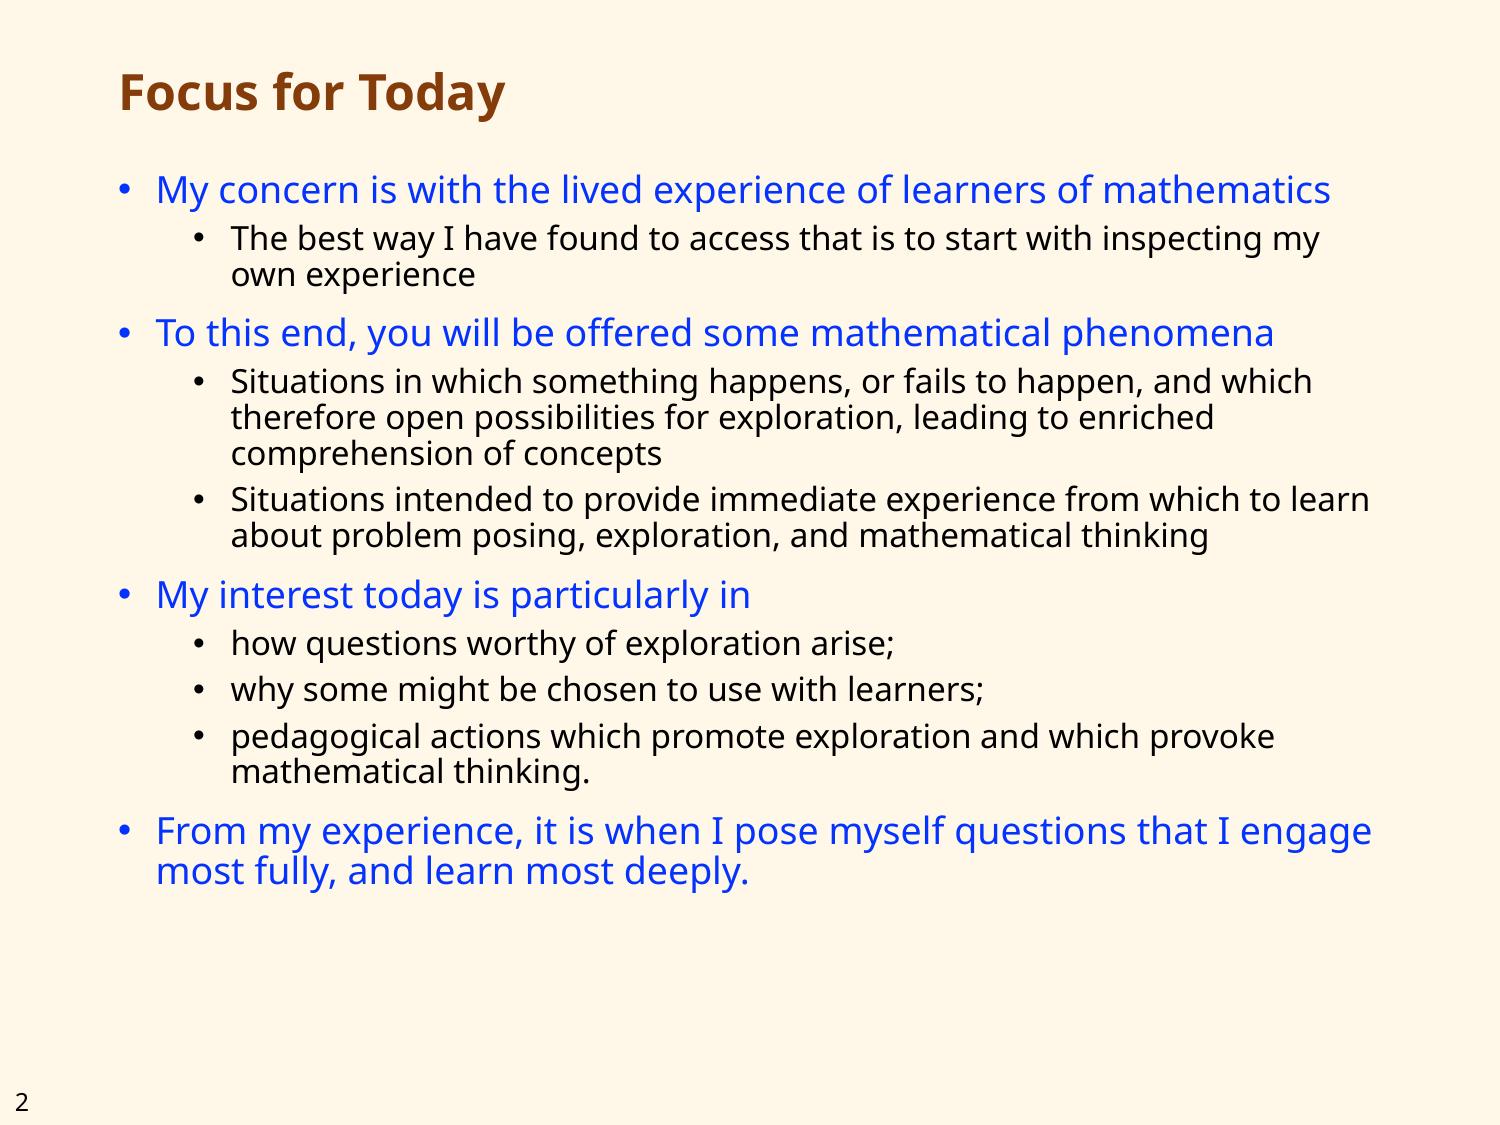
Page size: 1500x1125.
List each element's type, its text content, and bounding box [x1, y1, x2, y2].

title Focus for Today [103, 59, 1397, 163]
list My concern is with the lived experience of learners of mathematics The best way I have found to access that is to start with inspecting my own experience To this end, you will be offered some mathematical phenomena Situations in which something happens, or fails to happen, and which therefore open possibilities for exploration, leading to enriched comprehension of concepts Situations intended to provide immediate experience from which to learn about problem posing, exploration, and mathematical thinking My interest today is particularly in how questions worthy of exploration arise; why some might be chosen to use with learners; pedagogical actions which promote exploration and which provoke mathematical thinking. From my experience, it is when I pose myself questions that I engage most fully, and learn most deeply. [103, 163, 1397, 1066]
